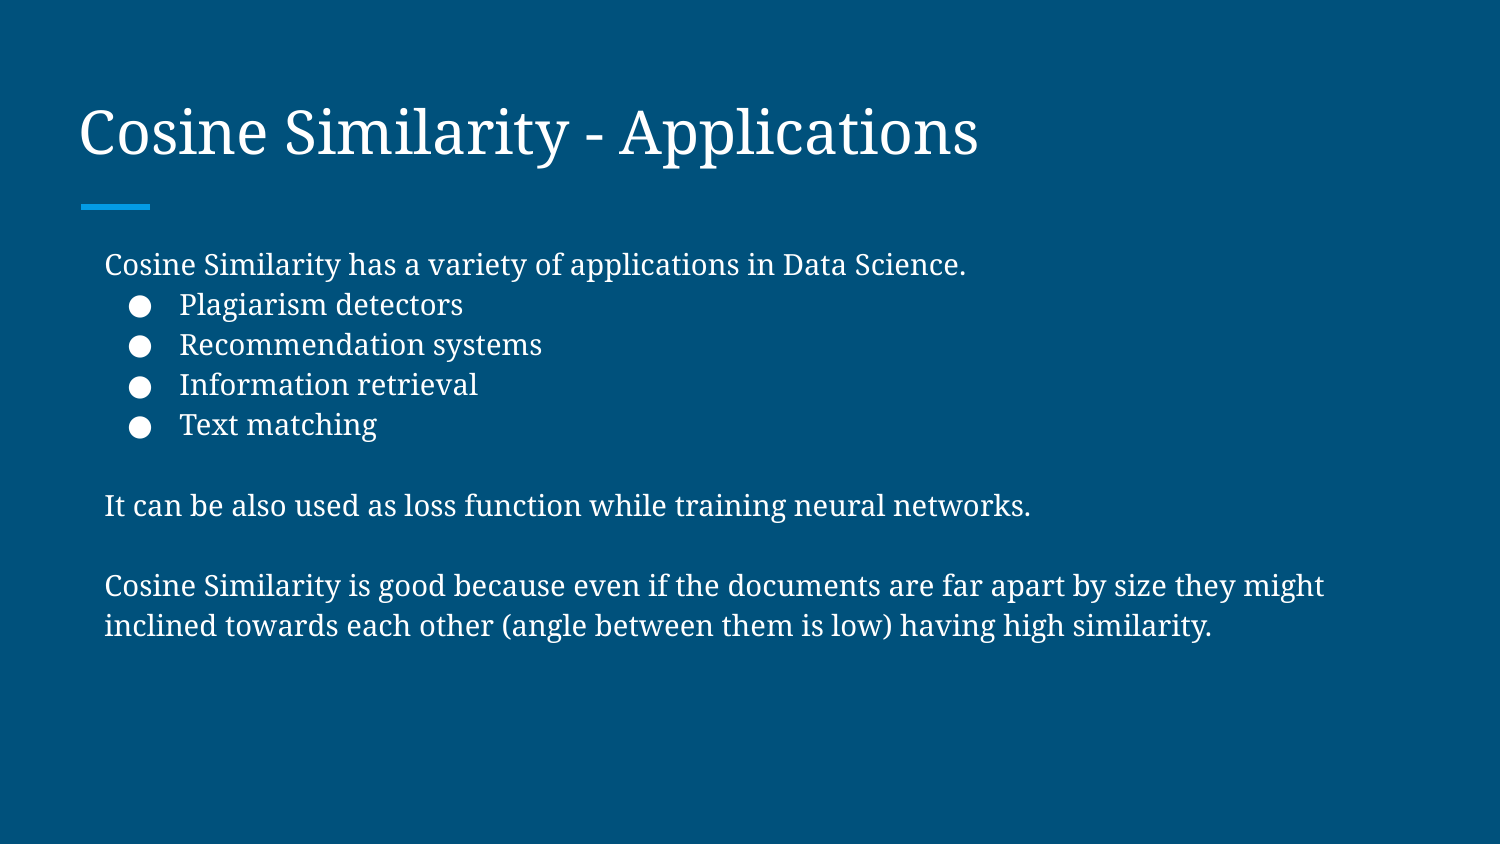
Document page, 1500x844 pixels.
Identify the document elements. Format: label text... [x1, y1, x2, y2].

text_box Cosine Similarity has a variety of applications in Data Science. Plagiarism detectors Recommendation systems Information retrieval Text matching It can be also used as loss function while training neural networks. Cosine Similarity is good because even if the documents are far apart by size they might inclined towards each other (angle between them is low) having high similarity. [89, 225, 1437, 658]
title Cosine Similarity - Applications [63, 75, 1437, 188]
